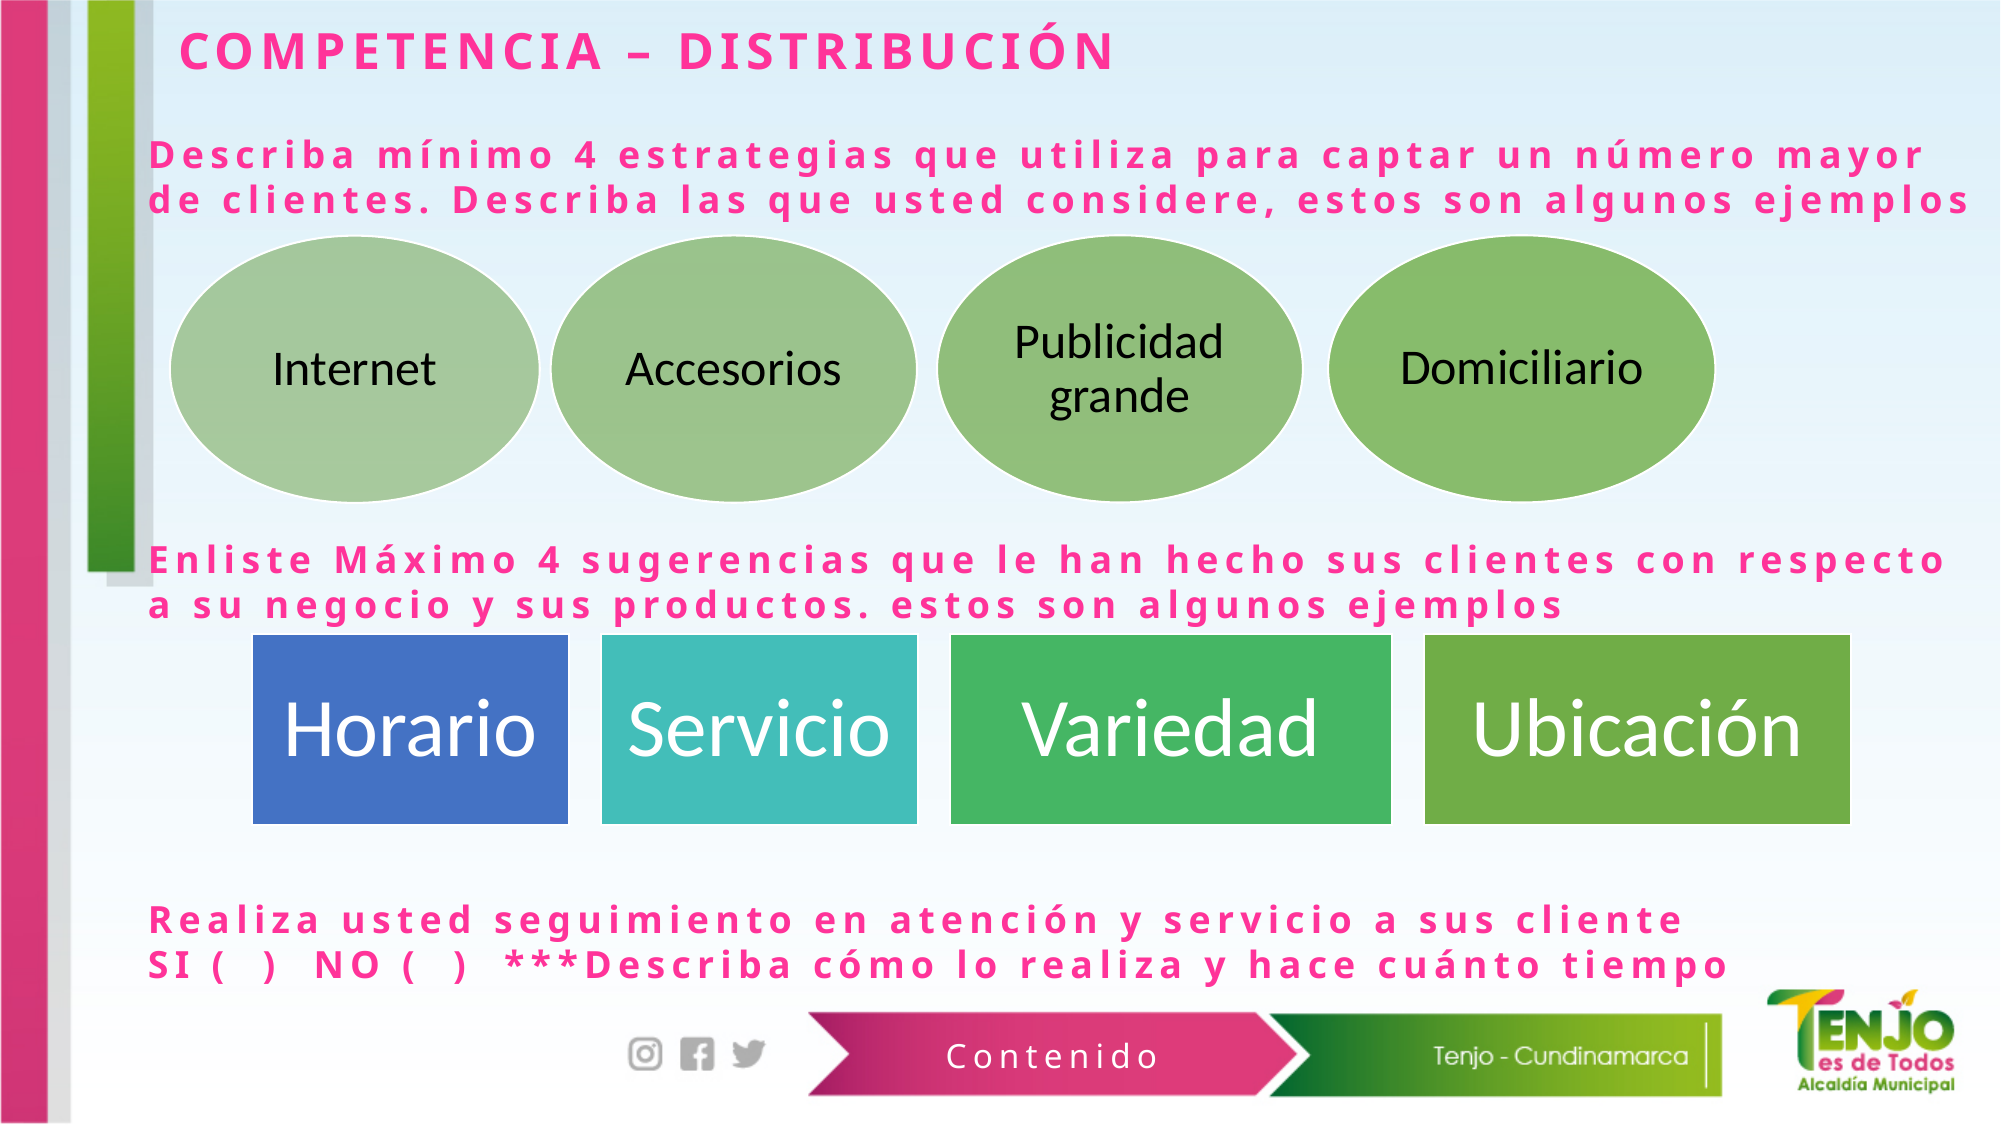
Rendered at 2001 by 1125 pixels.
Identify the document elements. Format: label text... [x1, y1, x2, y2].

text_box Describa mínimo 4 estrategias que utiliza para captar un número mayor de clientes. Describa las que usted considere, estos son algunos ejemplos Enliste Máximo 4 sugerencias que le han hecho sus clientes con respecto a su negocio y sus productos. estos son algunos ejemplos Realiza usted seguimiento en atención y servicio a sus cliente SI ( ) NO ( ) ***Describa cómo lo realiza y hace cuánto tiempo [133, 123, 2000, 993]
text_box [141, 235, 2000, 503]
picture [0, 0, 2001, 1125]
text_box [218, 634, 1885, 825]
text_box COMPETENCIA – DISTRIBUCIÓN [163, 11, 1164, 87]
text_box Contenido [930, 1027, 1173, 1083]
